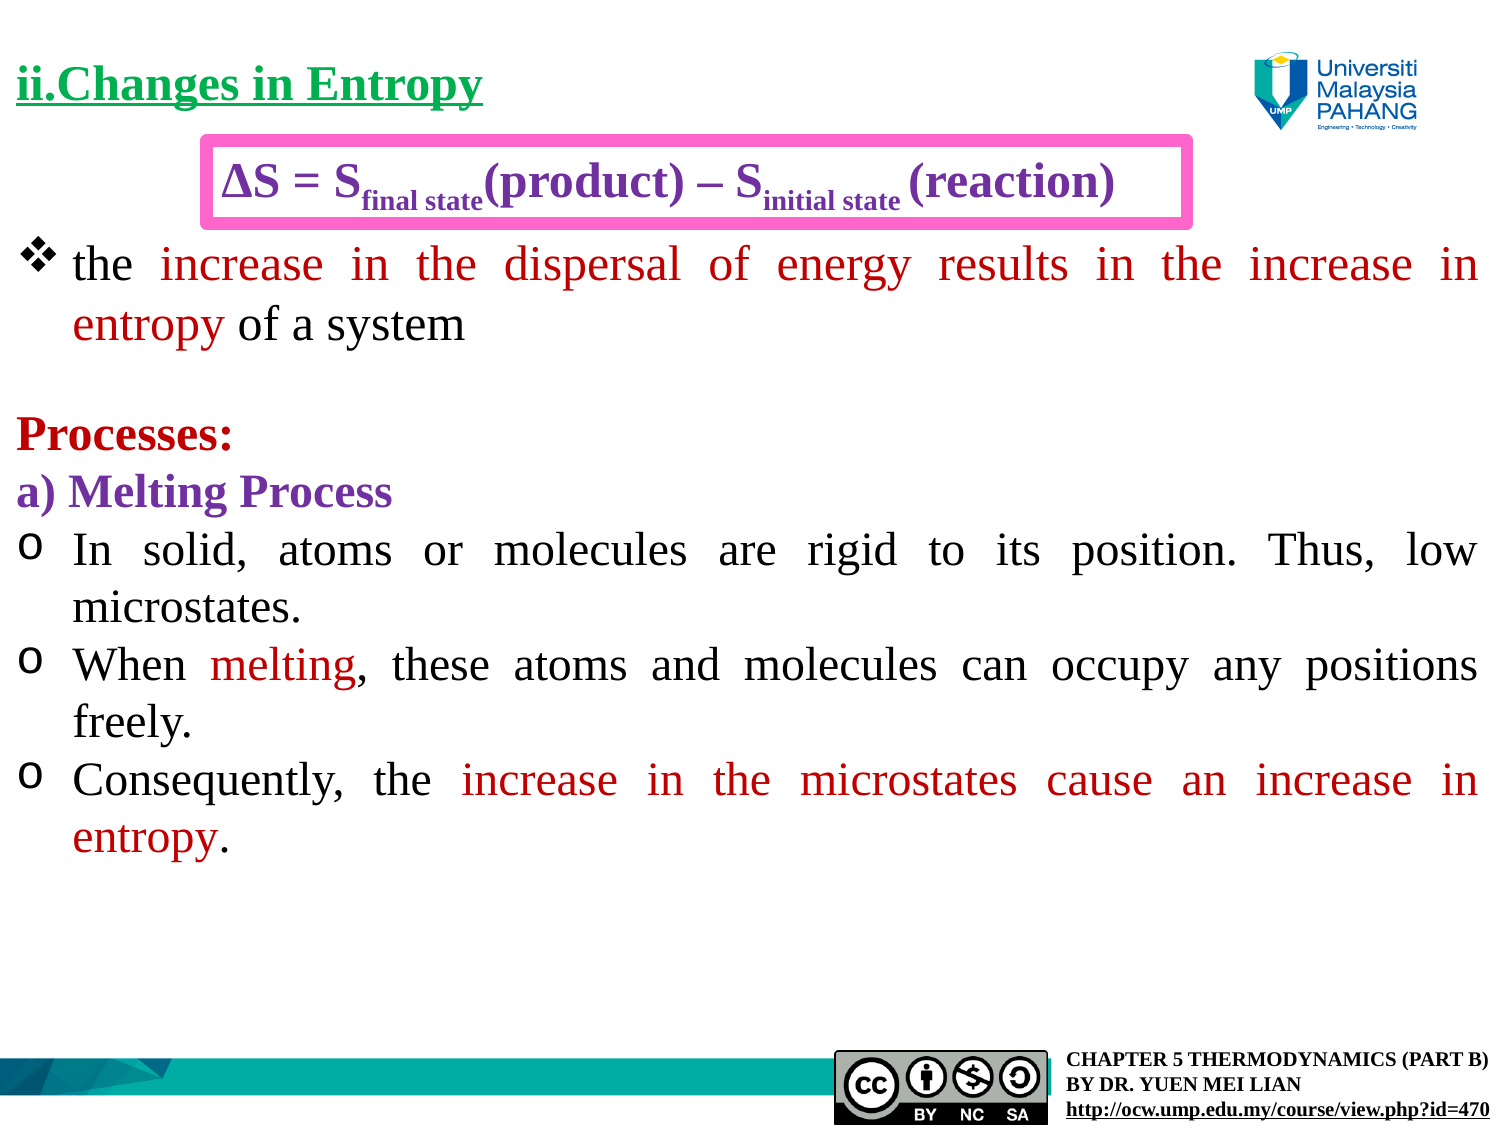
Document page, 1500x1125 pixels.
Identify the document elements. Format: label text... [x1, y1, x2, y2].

text_box ii.Changes in Entropy the increase in the dispersal of energy results in the increase in entropy of a system Processes: a) Melting Process In solid, atoms or molecules are rigid to its position. Thus, low microstates. When melting, these atoms and molecules can occupy any positions freely. Consequently, the increase in the microstates cause an increase in entropy. [1, 42, 1496, 870]
text_box ΔS = Sfinal state(product) – Sinitial state (reaction) [206, 140, 1187, 224]
picture [0, 0, 1500, 1125]
